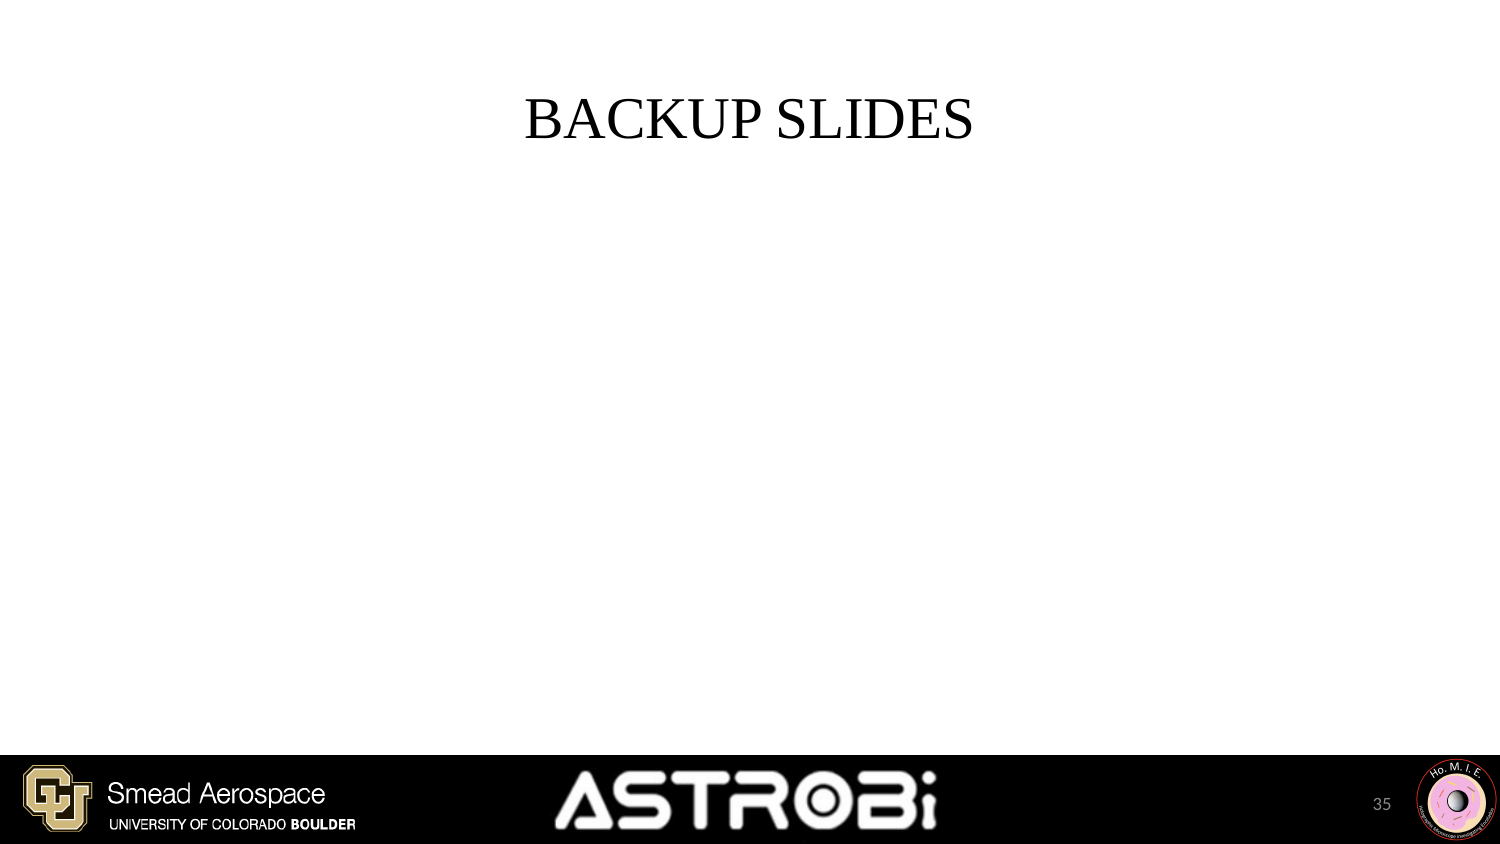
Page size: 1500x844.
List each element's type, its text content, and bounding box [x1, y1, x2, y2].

picture [548, 756, 943, 843]
slide_number ‹#› [1316, 770, 1407, 836]
picture [23, 765, 355, 832]
picture [1412, 756, 1500, 843]
title BACKUP SLIDES [51, 72, 1449, 167]
